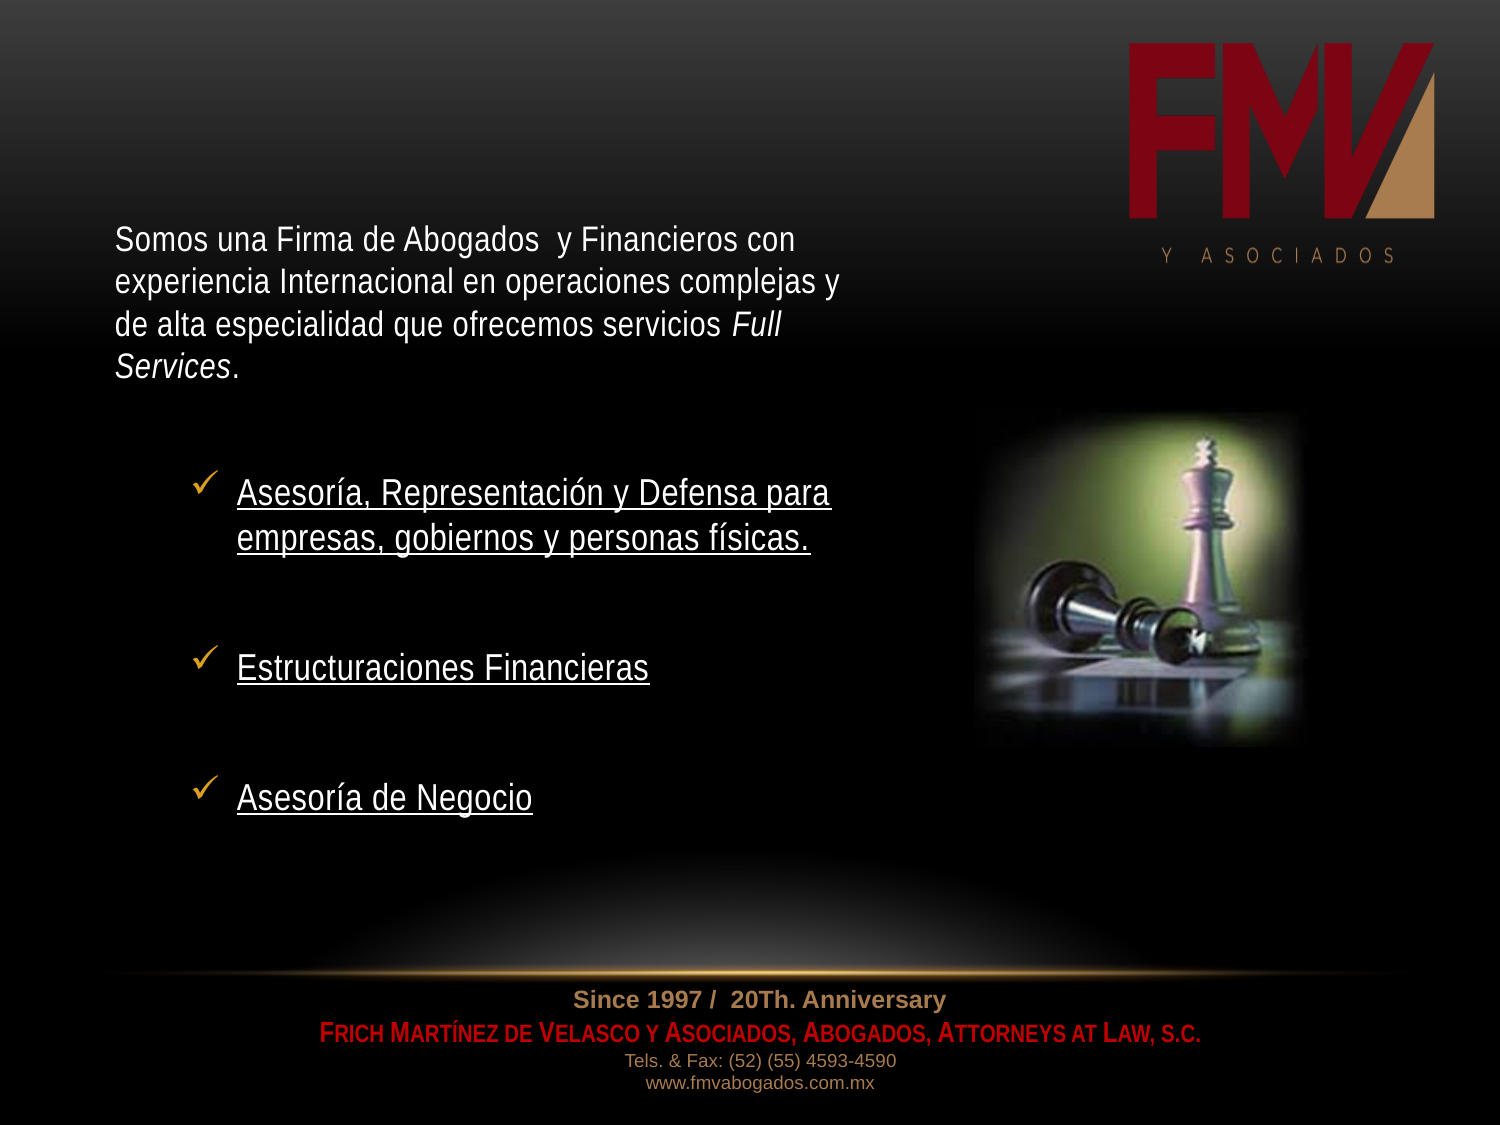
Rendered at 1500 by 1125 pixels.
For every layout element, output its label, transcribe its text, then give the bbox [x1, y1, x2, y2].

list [974, 408, 1309, 747]
list Somos una Firma de Abogados y Financieros con experiencia Internacional en operaciones complejas y de alta especialidad que ofrecemos servicios Full Services. Asesoría, Representación y Defensa para empresas, gobiernos y personas físicas. Estructuraciones Financieras Asesoría de Negocio [99, 208, 869, 938]
picture [0, 0, 1500, 1125]
text_box Since 1997 / 20Th. Anniversary FRICH MARTÍNEZ DE VELASCO Y ASOCIADOS, ABOGADOS, ATTORNEYS AT LAW, S.C. Tels. & Fax: (52) (55) 4593-4590 www.fmvabogados.com.mx [123, 975, 1397, 1101]
